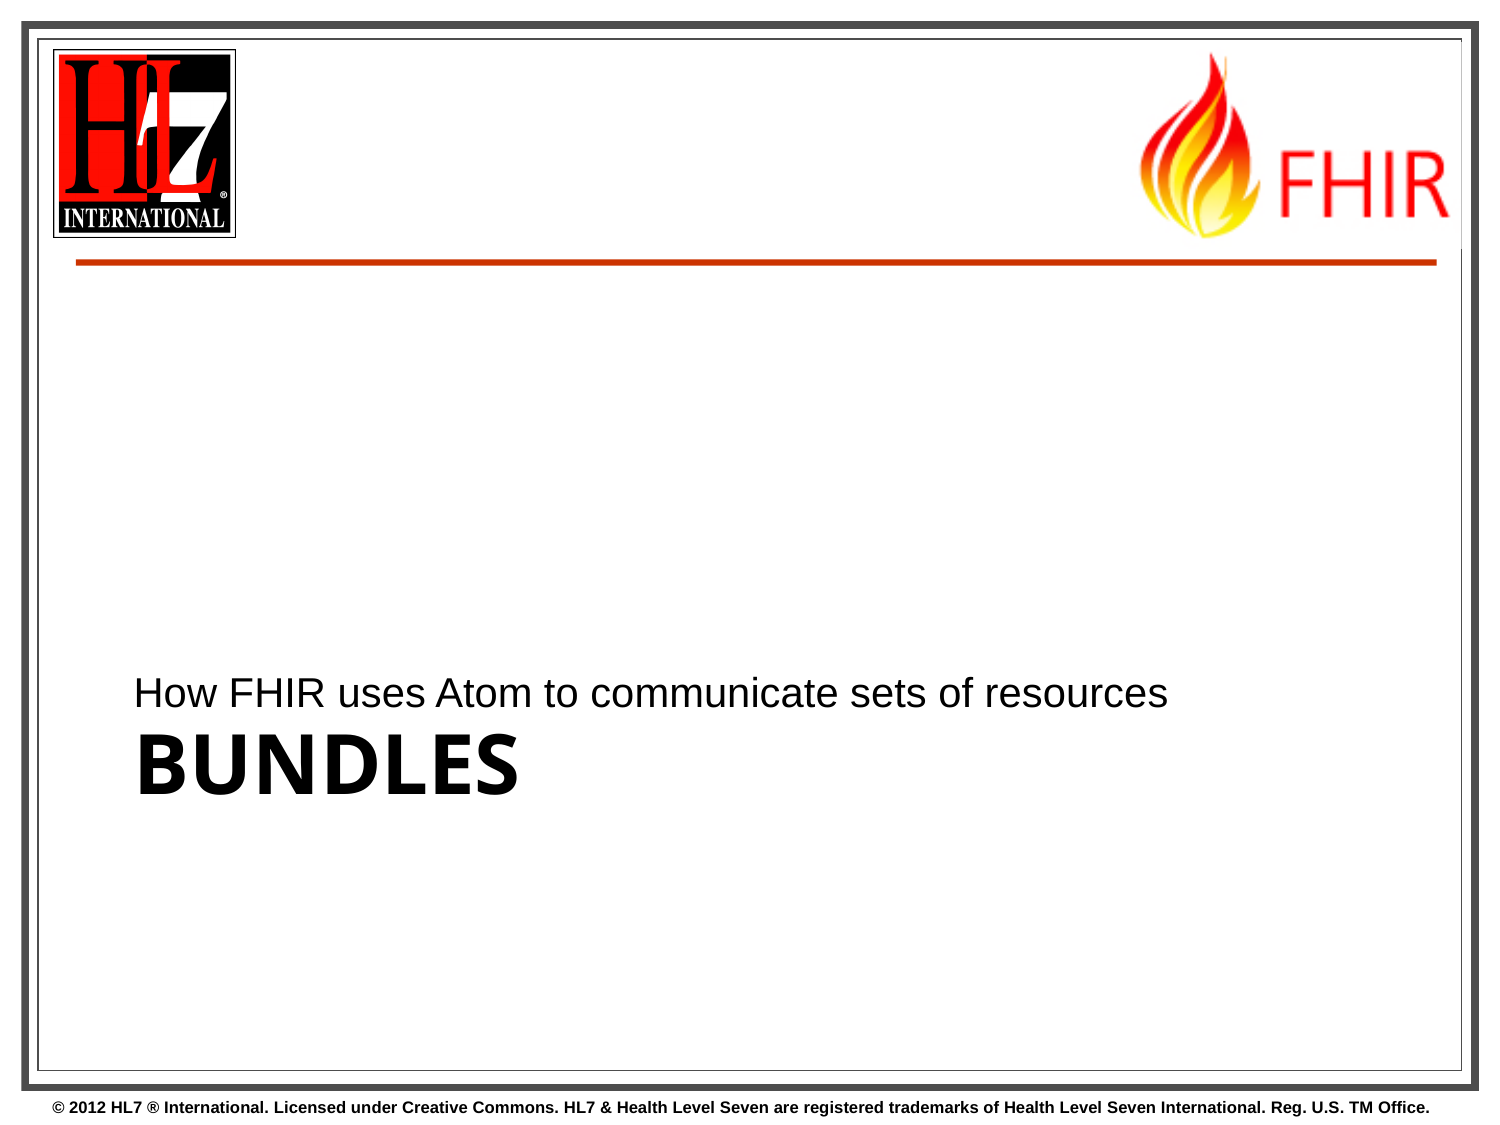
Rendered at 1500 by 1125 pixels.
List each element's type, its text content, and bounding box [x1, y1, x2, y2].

picture [53, 49, 236, 238]
title BUNDLES [118, 723, 1394, 947]
picture [1128, 42, 1462, 249]
list How FHIR uses Atom to communicate sets of resources [118, 476, 1394, 723]
